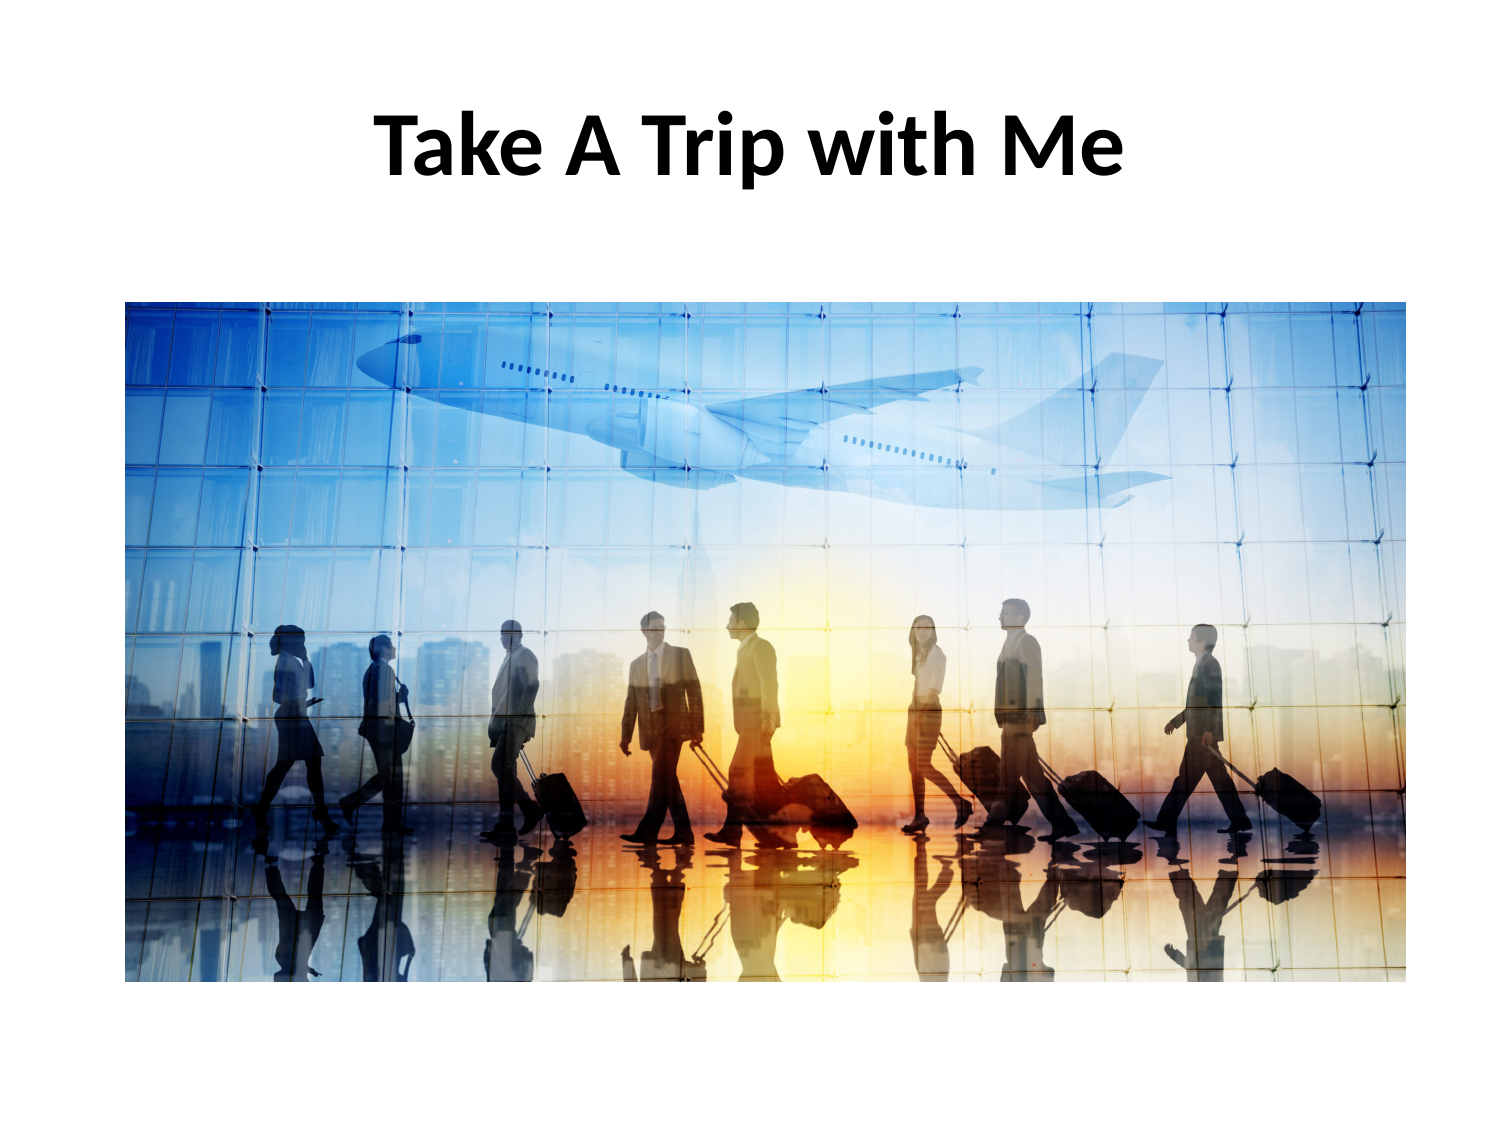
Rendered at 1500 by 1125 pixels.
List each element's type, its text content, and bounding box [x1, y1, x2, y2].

title Take A Trip with Me [75, 45, 1425, 233]
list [124, 302, 1407, 982]
